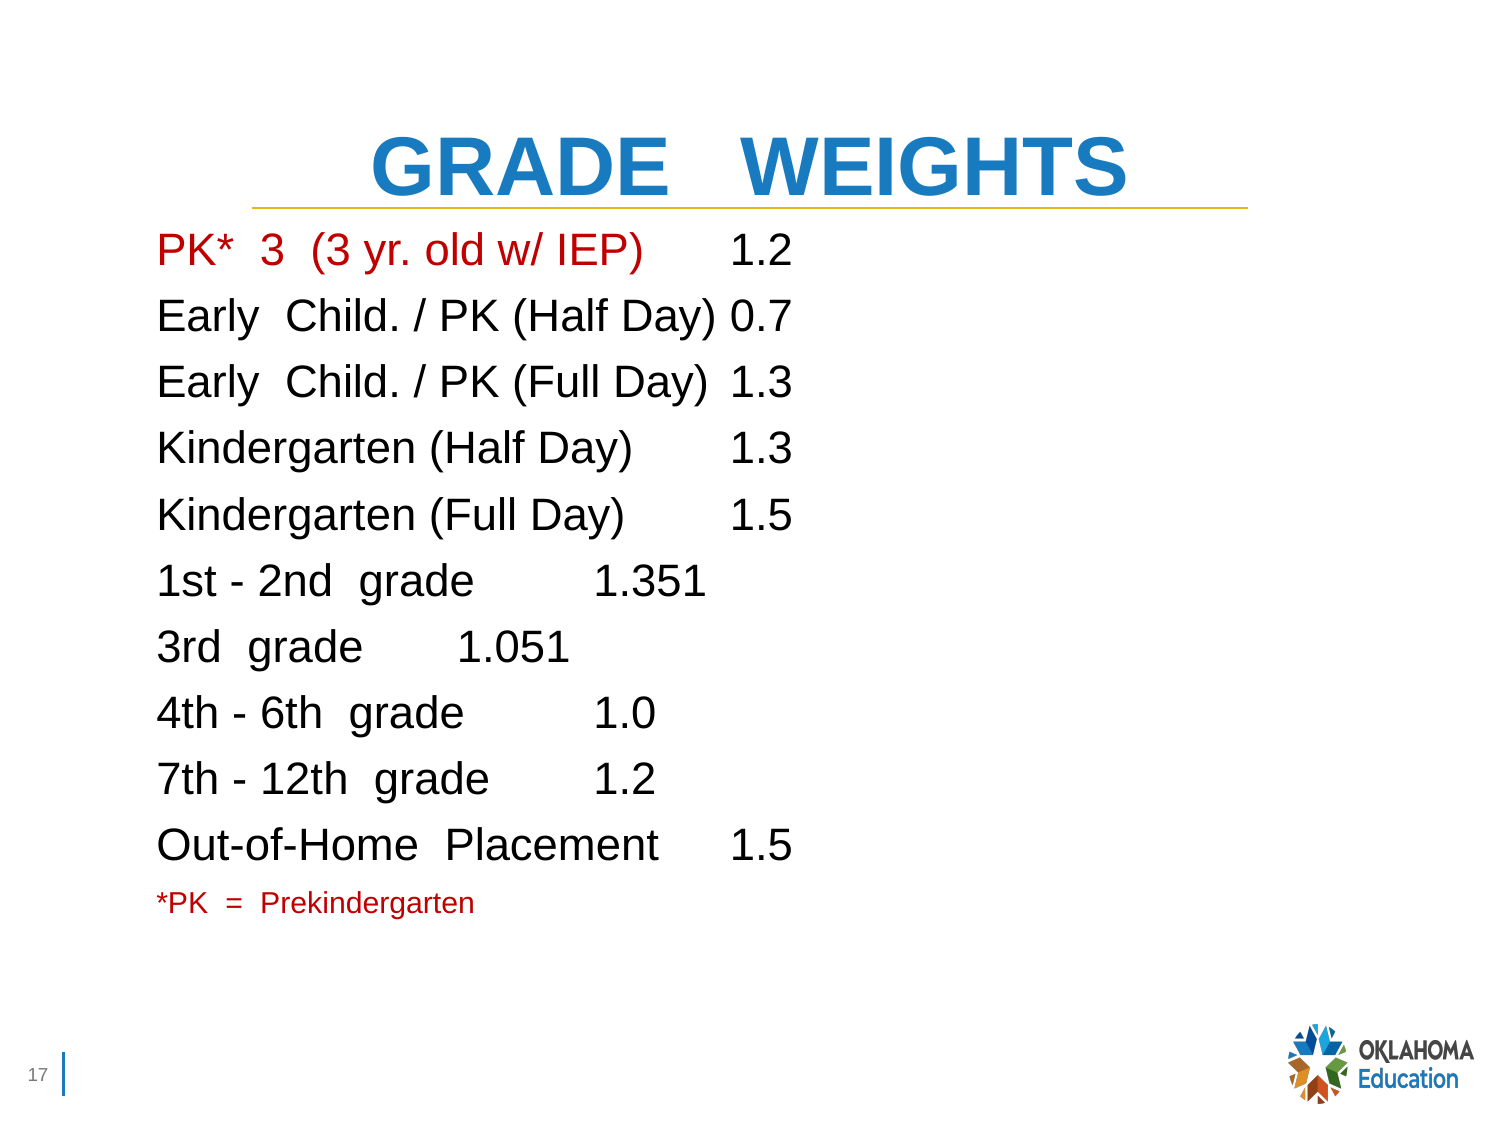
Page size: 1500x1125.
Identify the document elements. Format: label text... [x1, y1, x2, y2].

title GRADE WEIGHTS [36, 59, 1464, 278]
picture [1288, 1024, 1474, 1104]
slide_number 17 [0, 1043, 64, 1104]
list PK* 3 (3 yr. old w/ IEP) 1.2 Early Child. / PK (Half Day) 0.7 Early Child. / PK (Full Day) 1.3 Kindergarten (Half Day) 1.3 Kindergarten (Full Day) 1.5 1st - 2nd grade 1.351 3rd grade 1.051 4th - 6th grade 1.0 7th - 12th grade 1.2 Out-of-Home Placement 1.5 *PK = Prekindergarten [141, 218, 1352, 930]
